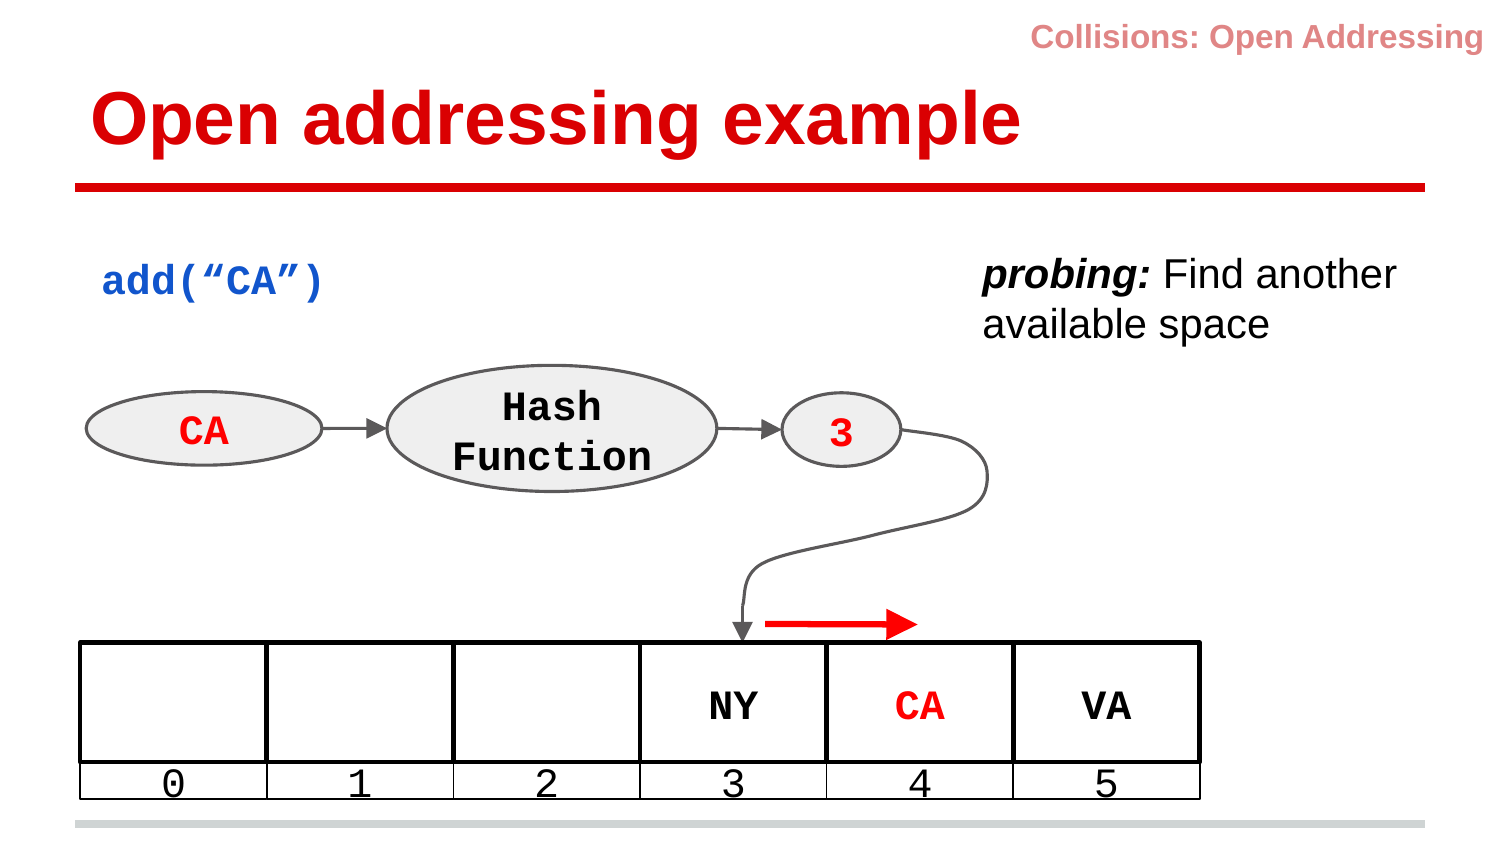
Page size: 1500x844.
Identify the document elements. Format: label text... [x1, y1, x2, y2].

text_box add(“CA”) [86, 238, 554, 318]
text_box probing: Find another available space [967, 231, 1420, 373]
text_box 3 [782, 392, 901, 467]
text_box [742, 429, 988, 606]
text_box CA [86, 391, 322, 466]
text_box Hash Function [387, 365, 717, 492]
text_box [79, 642, 1201, 800]
text_box Collisions: Open Addressing [979, 0, 1500, 61]
title Open addressing example [75, 33, 1482, 175]
